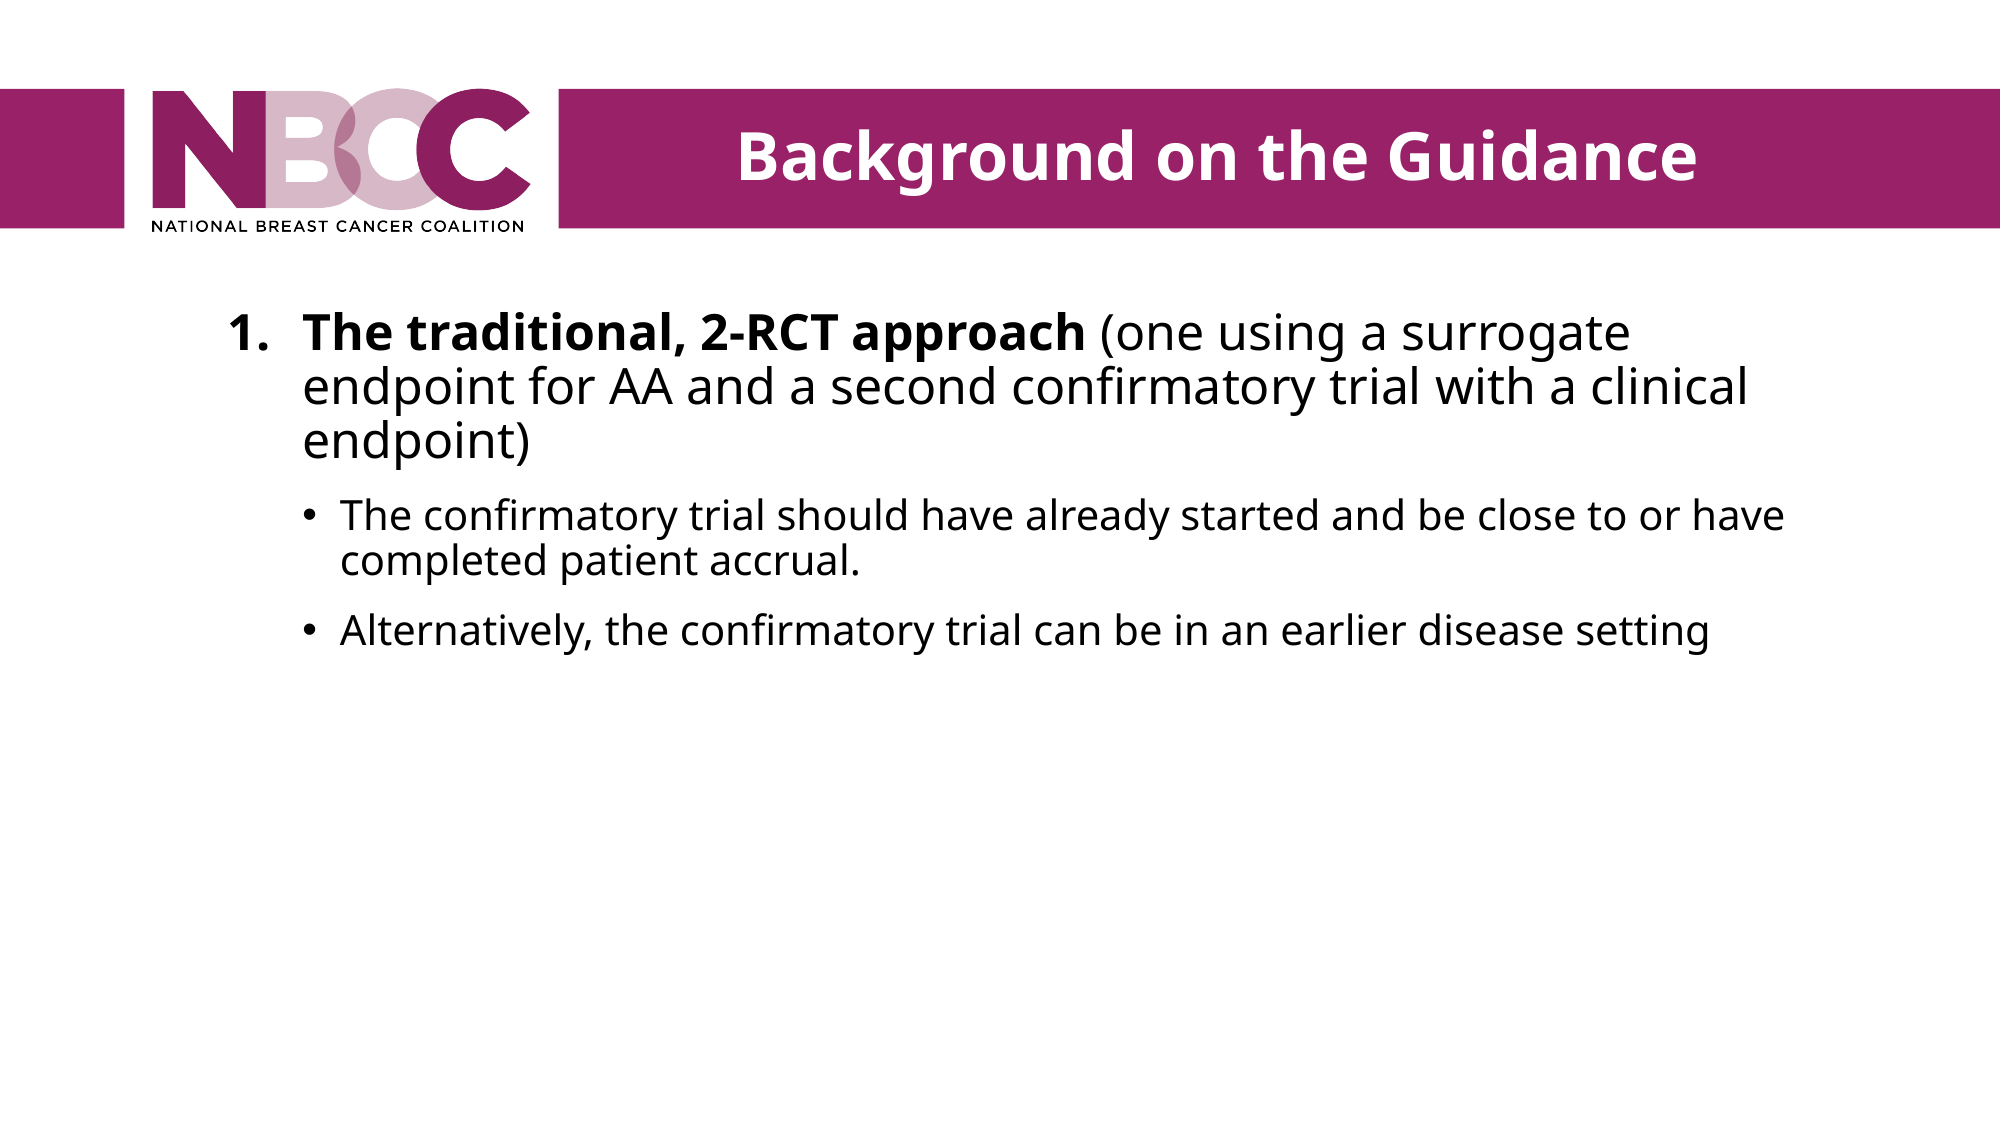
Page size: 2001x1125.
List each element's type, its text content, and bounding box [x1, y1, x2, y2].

picture [152, 88, 531, 232]
list Background on the Guidance [587, 102, 1848, 215]
list The traditional, 2-RCT approach (one using a surrogate endpoint for AA and a second confirmatory trial with a clinical endpoint) The confirmatory trial should have already started and be close to or have completed patient accrual. Alternatively, the confirmatory trial can be in an earlier disease setting [137, 299, 1863, 1014]
